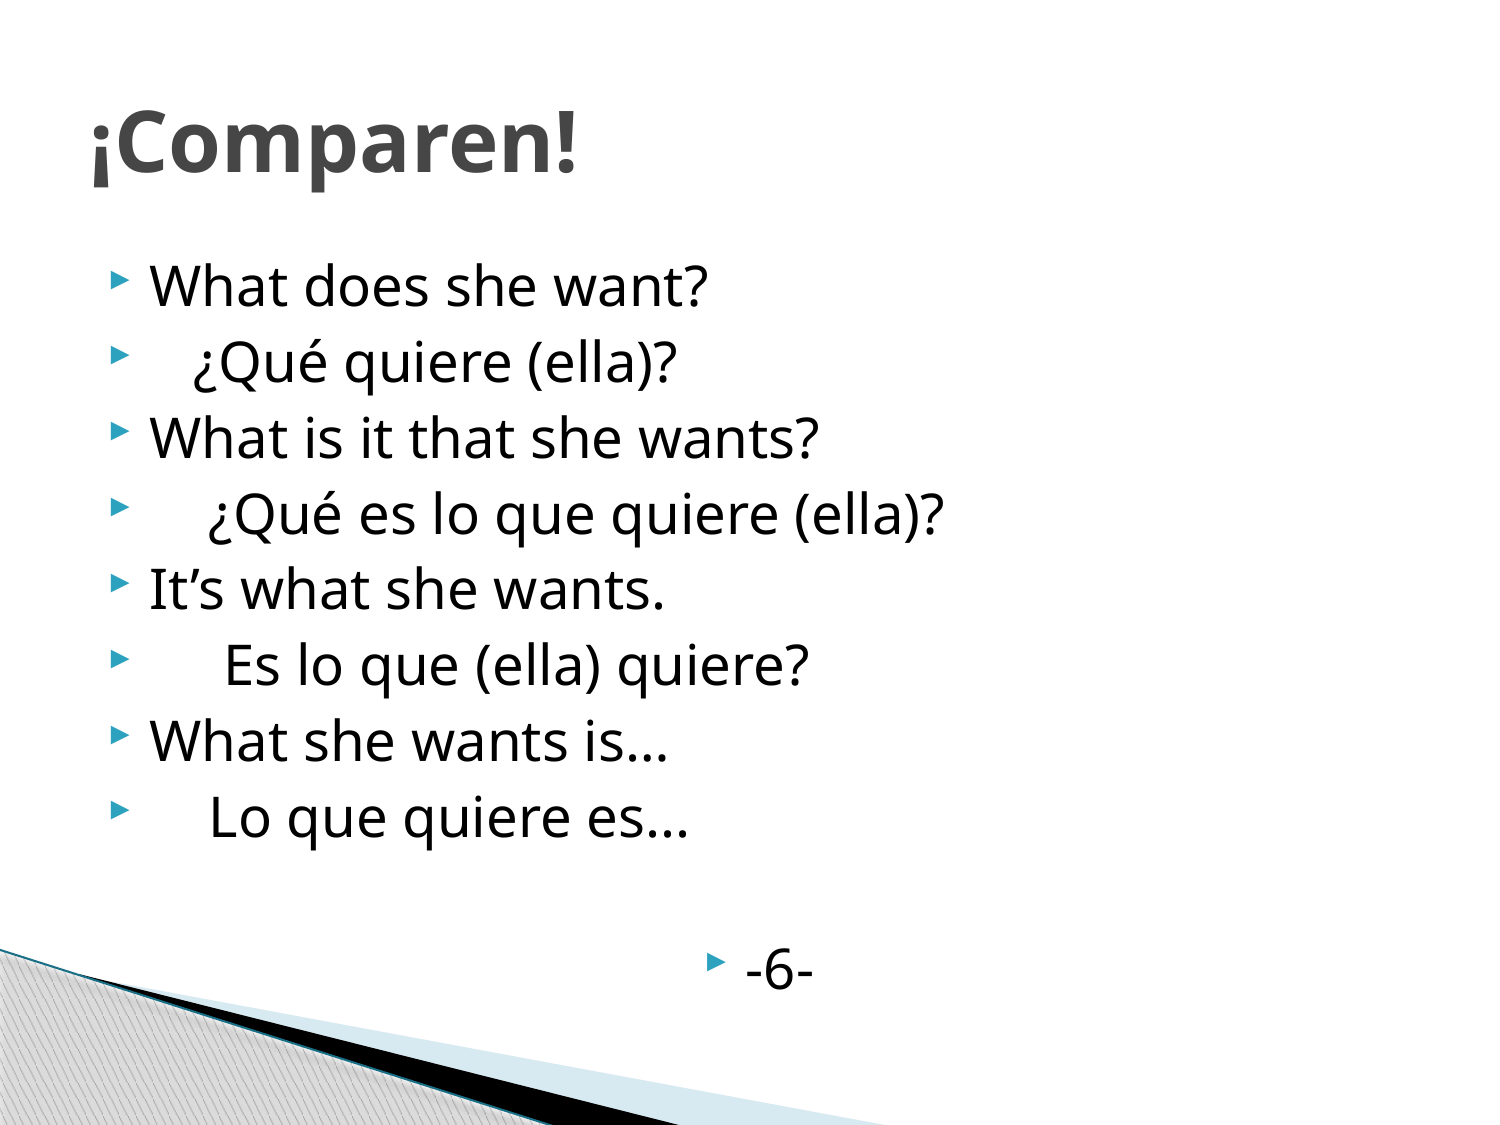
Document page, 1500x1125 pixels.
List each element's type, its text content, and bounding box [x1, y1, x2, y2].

list What does she want? ¿Qué quiere (ella)? What is it that she wants? ¿Qué es lo que quiere (ella)? It’s what she wants. Es lo que (ella) quiere? What she wants is… Lo que quiere es... -6- [75, 243, 1425, 1088]
title ¡Comparen! [75, 45, 1425, 233]
